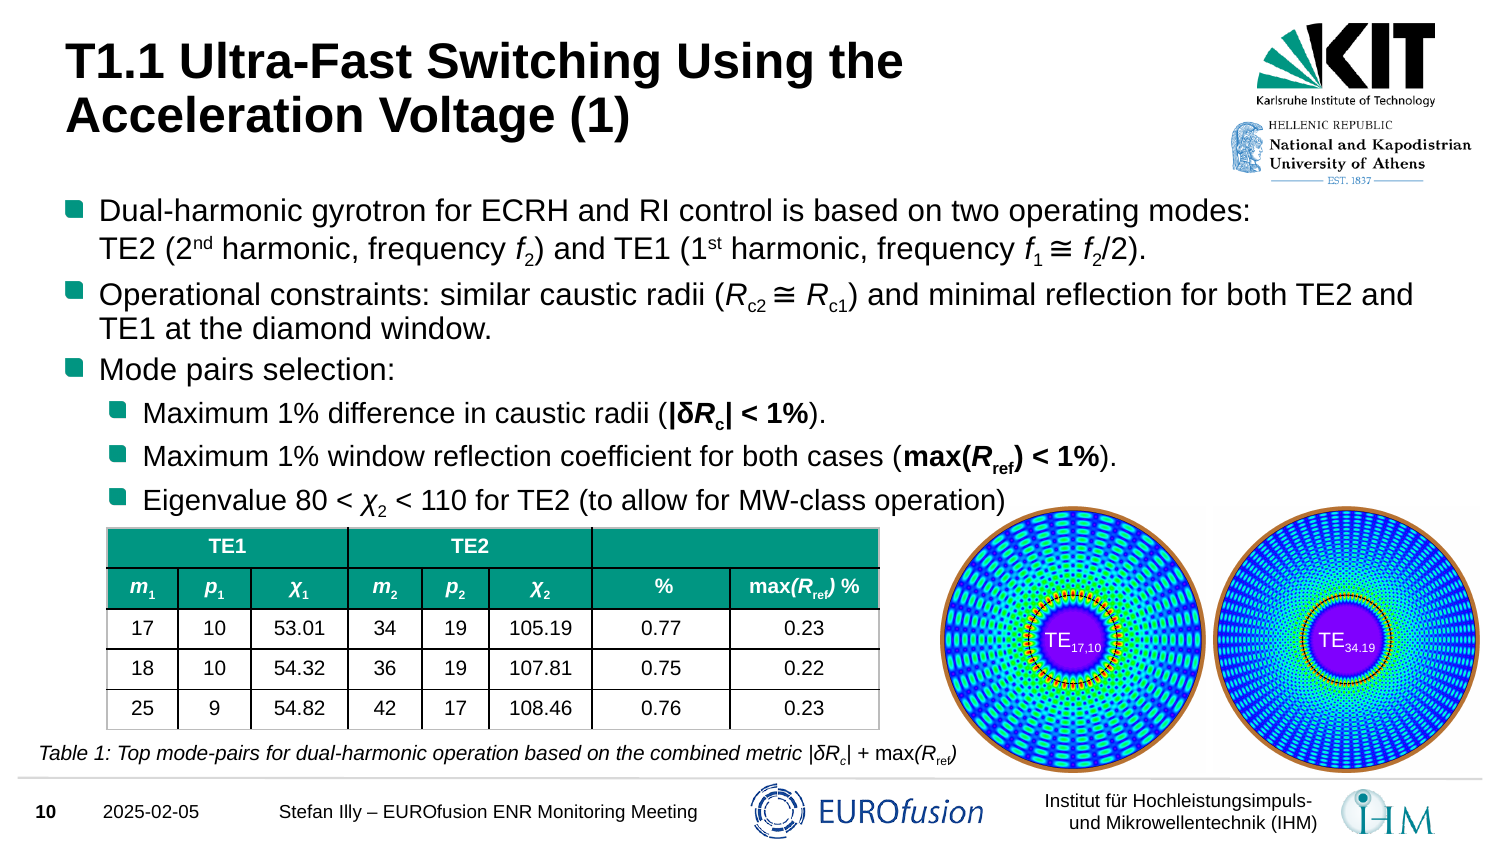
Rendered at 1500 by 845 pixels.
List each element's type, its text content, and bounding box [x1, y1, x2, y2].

picture [750, 783, 983, 839]
picture [939, 506, 1206, 773]
picture [109, 488, 126, 507]
picture [65, 281, 83, 301]
picture [65, 200, 83, 220]
picture [1213, 506, 1480, 773]
title T1.1 Ultra-Fast Switching Using the Acceleration Voltage (1) [64, 48, 1192, 144]
picture [109, 401, 126, 420]
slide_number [102, 778, 272, 844]
list Dual-harmonic gyrotron for ECRH and RI control is based on two operating modes: TE2 (2nd harmonic, frequency f2) and TE1 (1st harmonic, frequency f1 ≅ f2/2). Operational constraints: similar caustic radii (Rc2 ≅ Rc1) and minimal reflection for both TE2 and TE1 at the diamond window. Mode pairs selection: Maximum 1% difference in caustic radii (|δRc| < 1%). Maximum 1% window reflection coefficient for both cases (max(Rref) < 1%). Eigenvalue 80 < χ2 < 110 for TE2 (to allow for MW-class operation) [65, 194, 1435, 747]
text_box Table 1: Top mode-pairs for dual-harmonic operation based on the combined metric |δRc| + max(Rref) [23, 731, 983, 776]
picture [1230, 119, 1495, 185]
slide_number 10 [35, 778, 89, 844]
picture [65, 358, 83, 379]
picture [1257, 23, 1435, 107]
picture [109, 445, 126, 464]
picture [1341, 789, 1435, 834]
